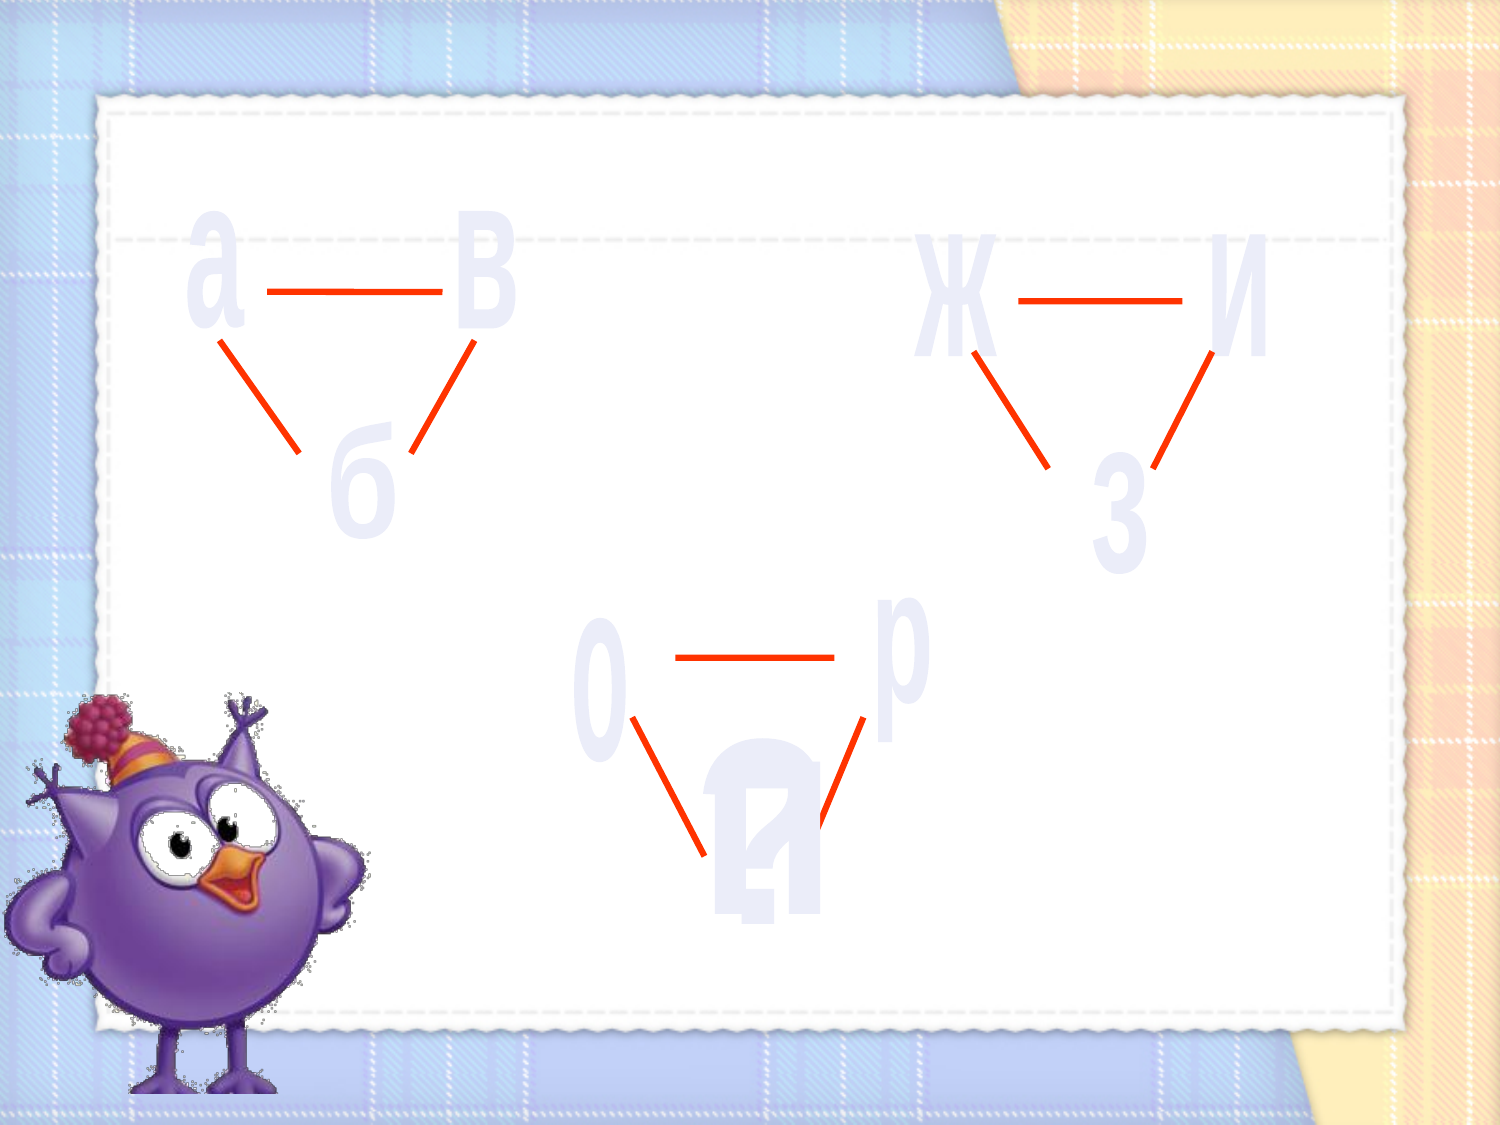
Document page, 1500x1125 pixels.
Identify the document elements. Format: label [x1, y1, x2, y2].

text_box [187, 210, 516, 540]
text_box [573, 597, 930, 857]
picture [0, 0, 1500, 1125]
text_box [913, 234, 1266, 575]
